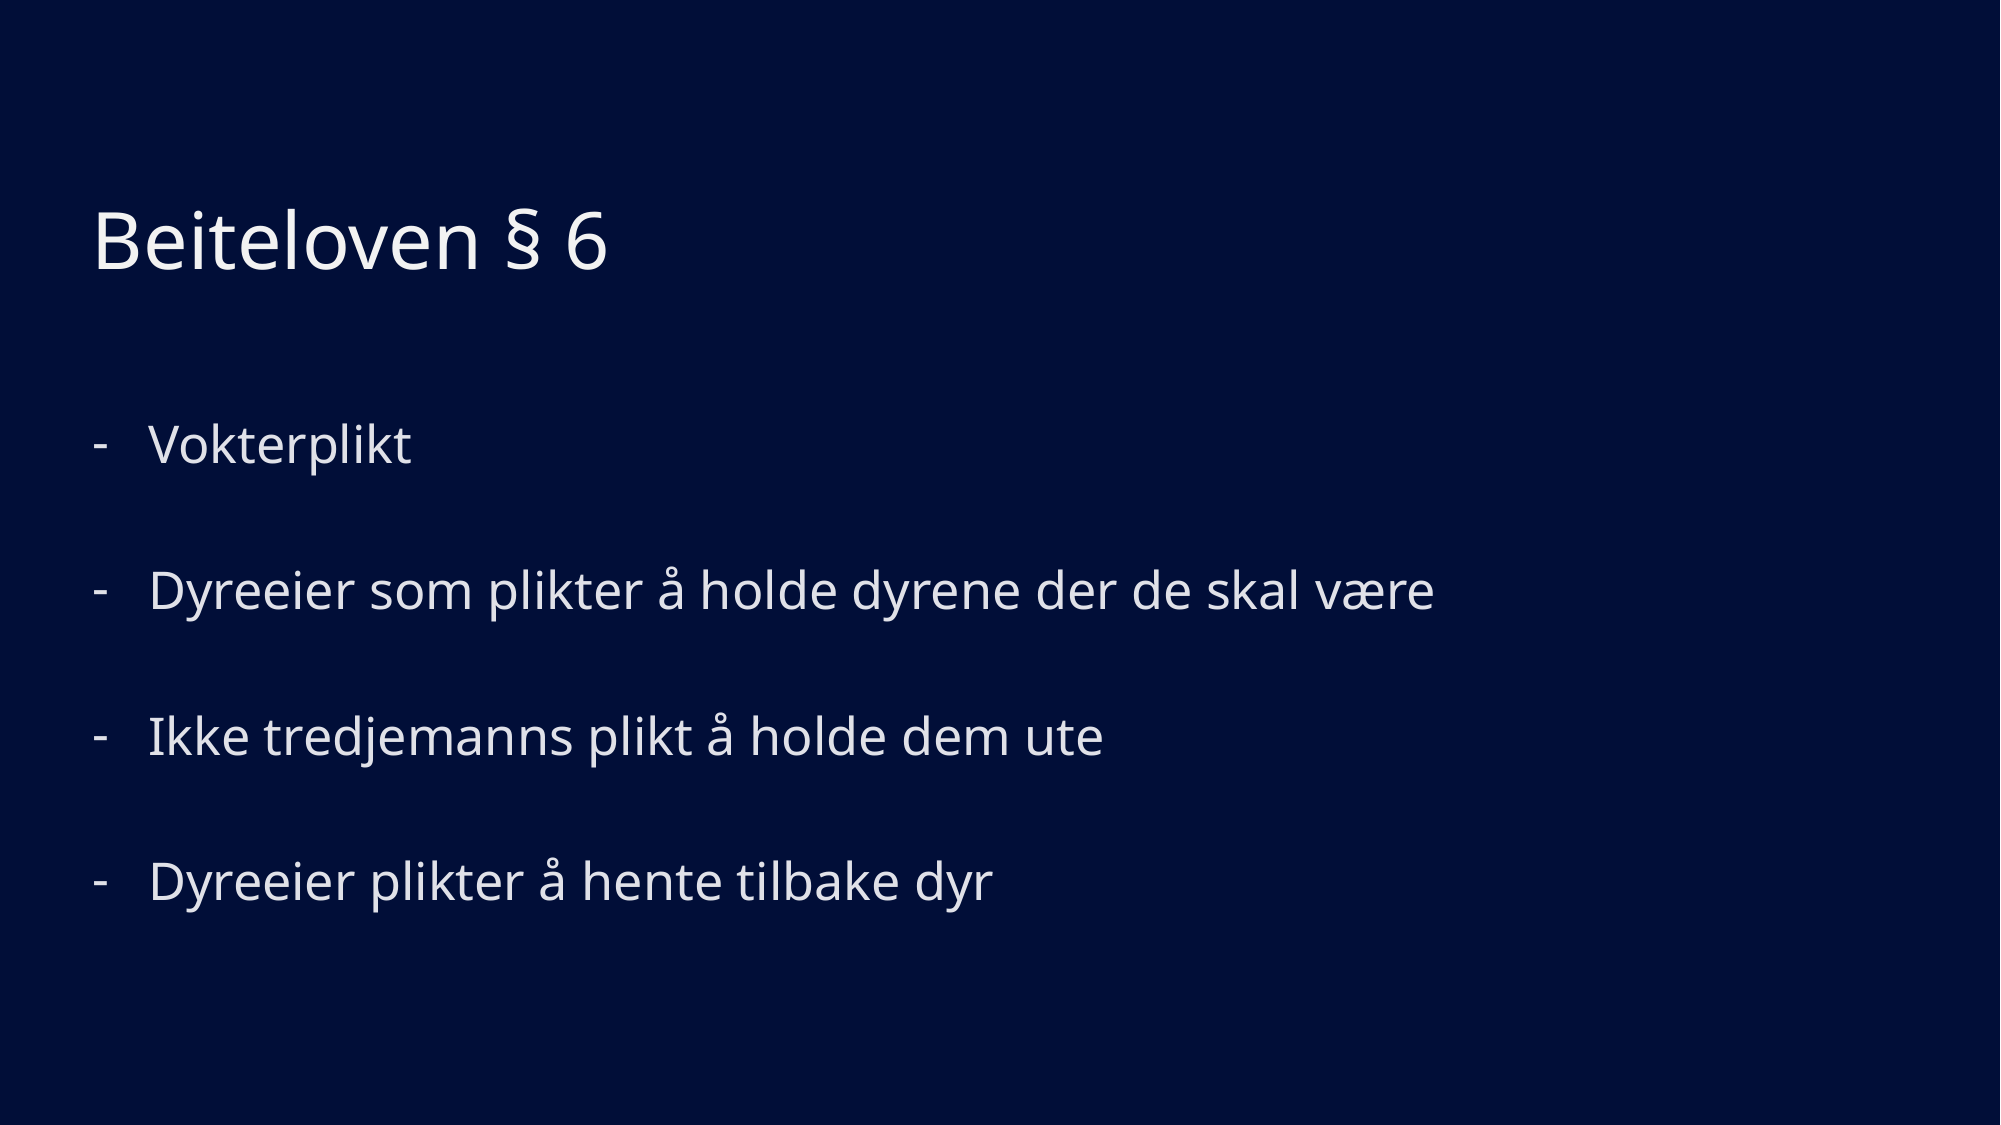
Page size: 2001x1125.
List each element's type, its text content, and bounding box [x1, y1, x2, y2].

title Beiteloven § 6 [76, 143, 1877, 331]
list Vokterplikt Dyreeier som plikter å holde dyrene der de skal være Ikke tredjemanns plikt å holde dem ute Dyreeier plikter å hente tilbake dyr [76, 331, 1877, 1074]
